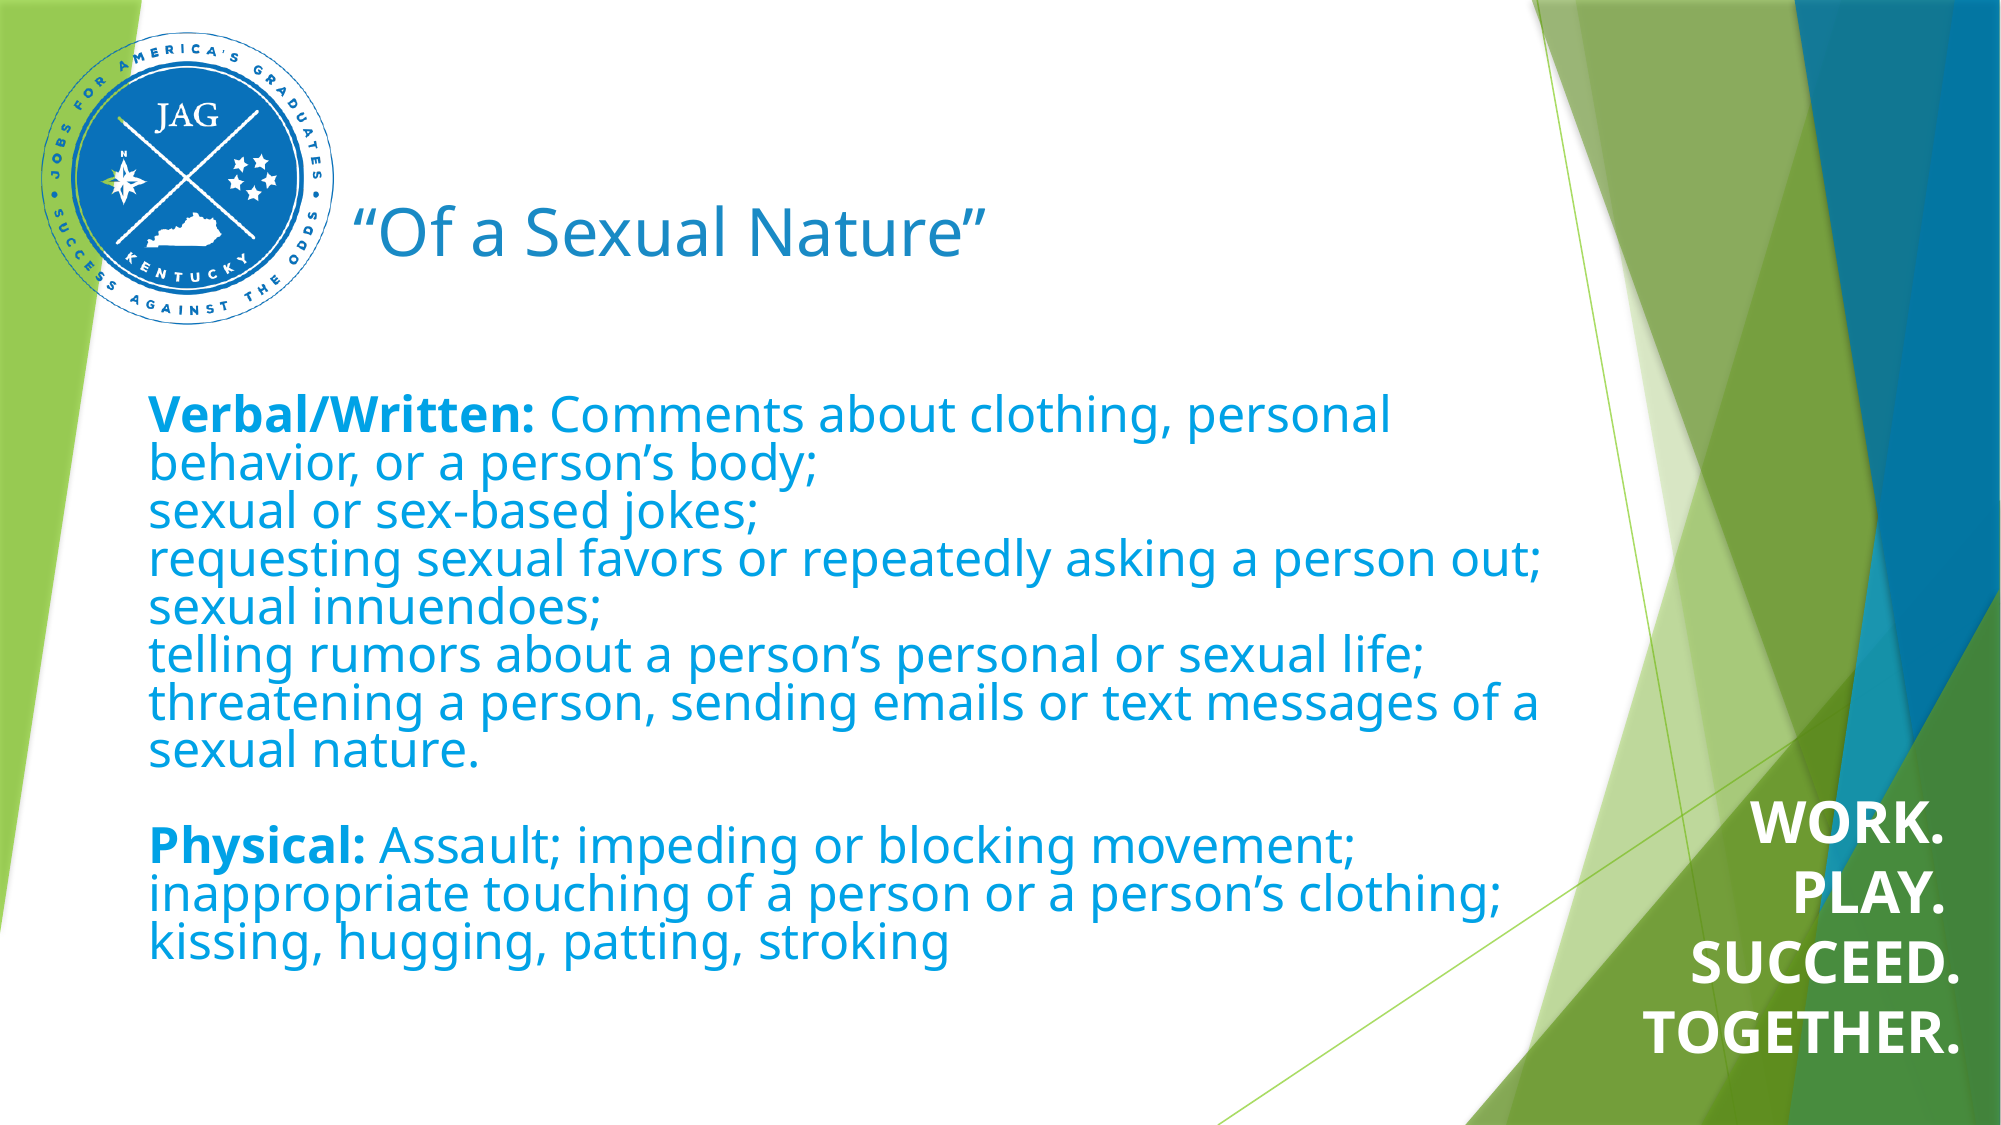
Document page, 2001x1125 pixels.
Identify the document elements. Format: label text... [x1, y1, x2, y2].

picture [31, 22, 340, 332]
text_box WORK. PLAY. SUCCEED. TOGETHER. [1499, 778, 1977, 1125]
subtitle “Of a Sexual Nature” [344, 182, 1791, 285]
text_box Verbal/Written: Comments about clothing, personal behavior, or a person’s body; sexual or sex-based jokes; requesting sexual favors or repeatedly asking a person out; sexual innuendoes; telling rumors about a person’s personal or sexual life; threatening a person, sending emails or text messages of a sexual nature. Physical: Assault; impeding or blocking movement; inappropriate touching of a person or a person’s clothing; kissing, hugging, patting, stroking [133, 386, 1589, 977]
